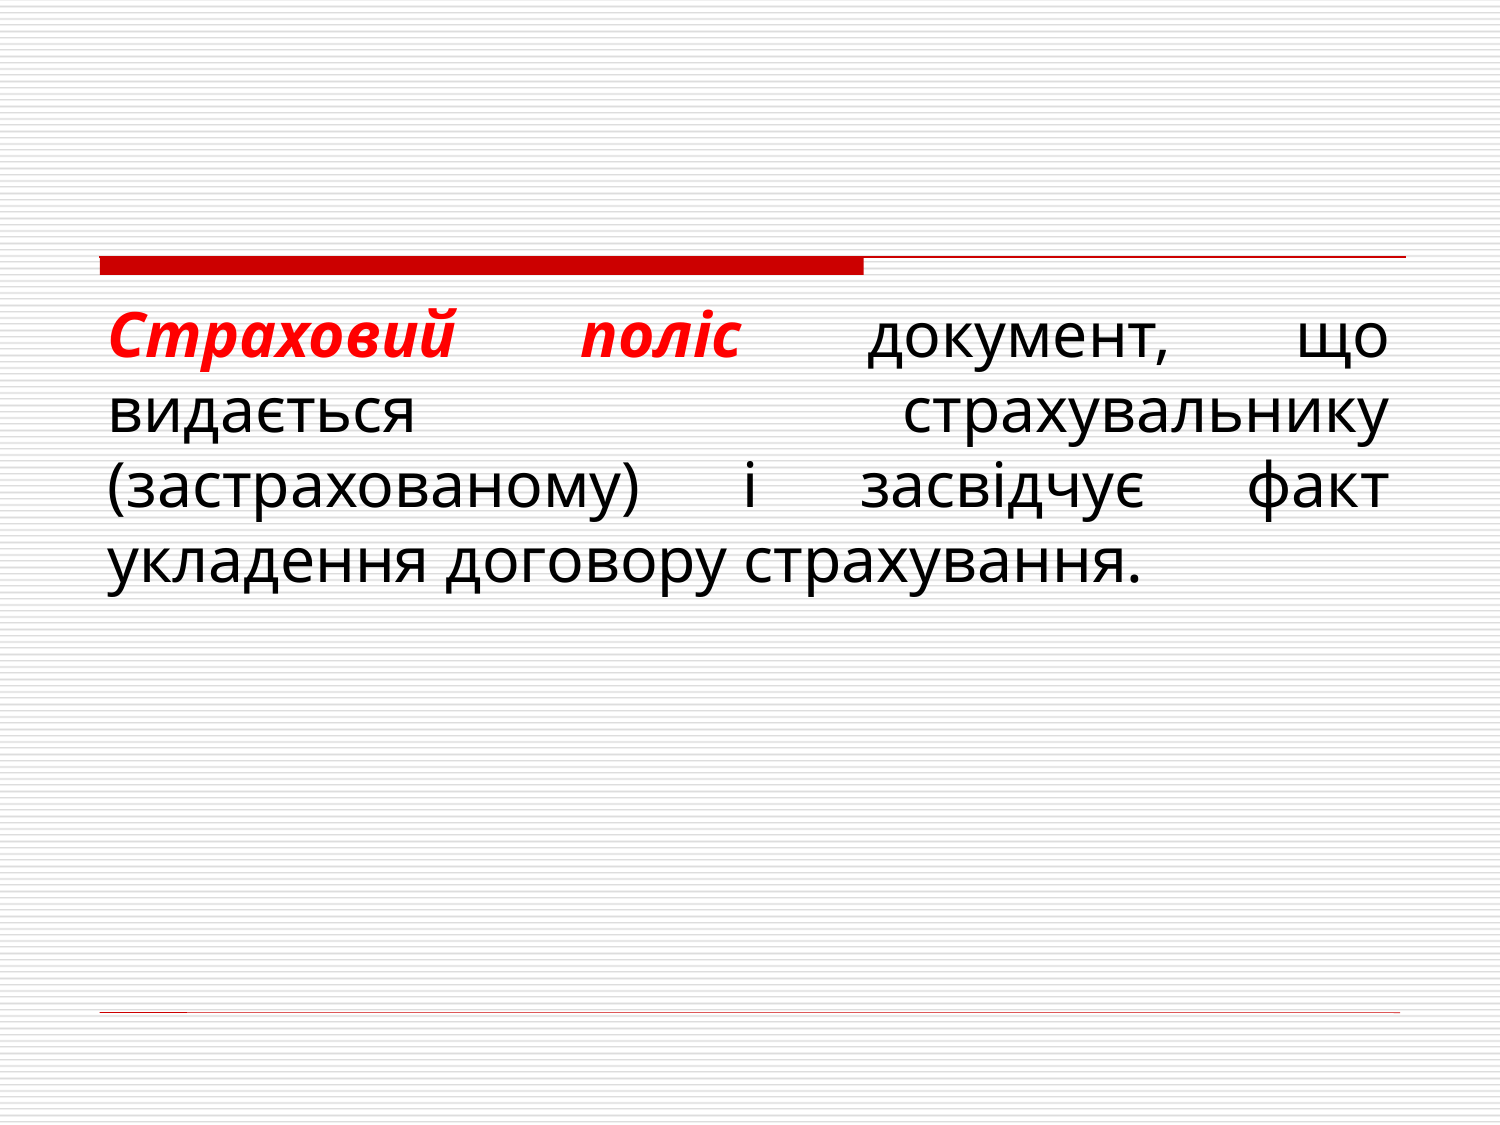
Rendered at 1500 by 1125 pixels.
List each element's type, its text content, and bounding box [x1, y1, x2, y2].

text_box Страховий поліс документ, що видається страхувальнику (застрахованому) і засвідчує факт укладення договору страхування. [92, 287, 1406, 988]
picture [0, 0, 1500, 1125]
